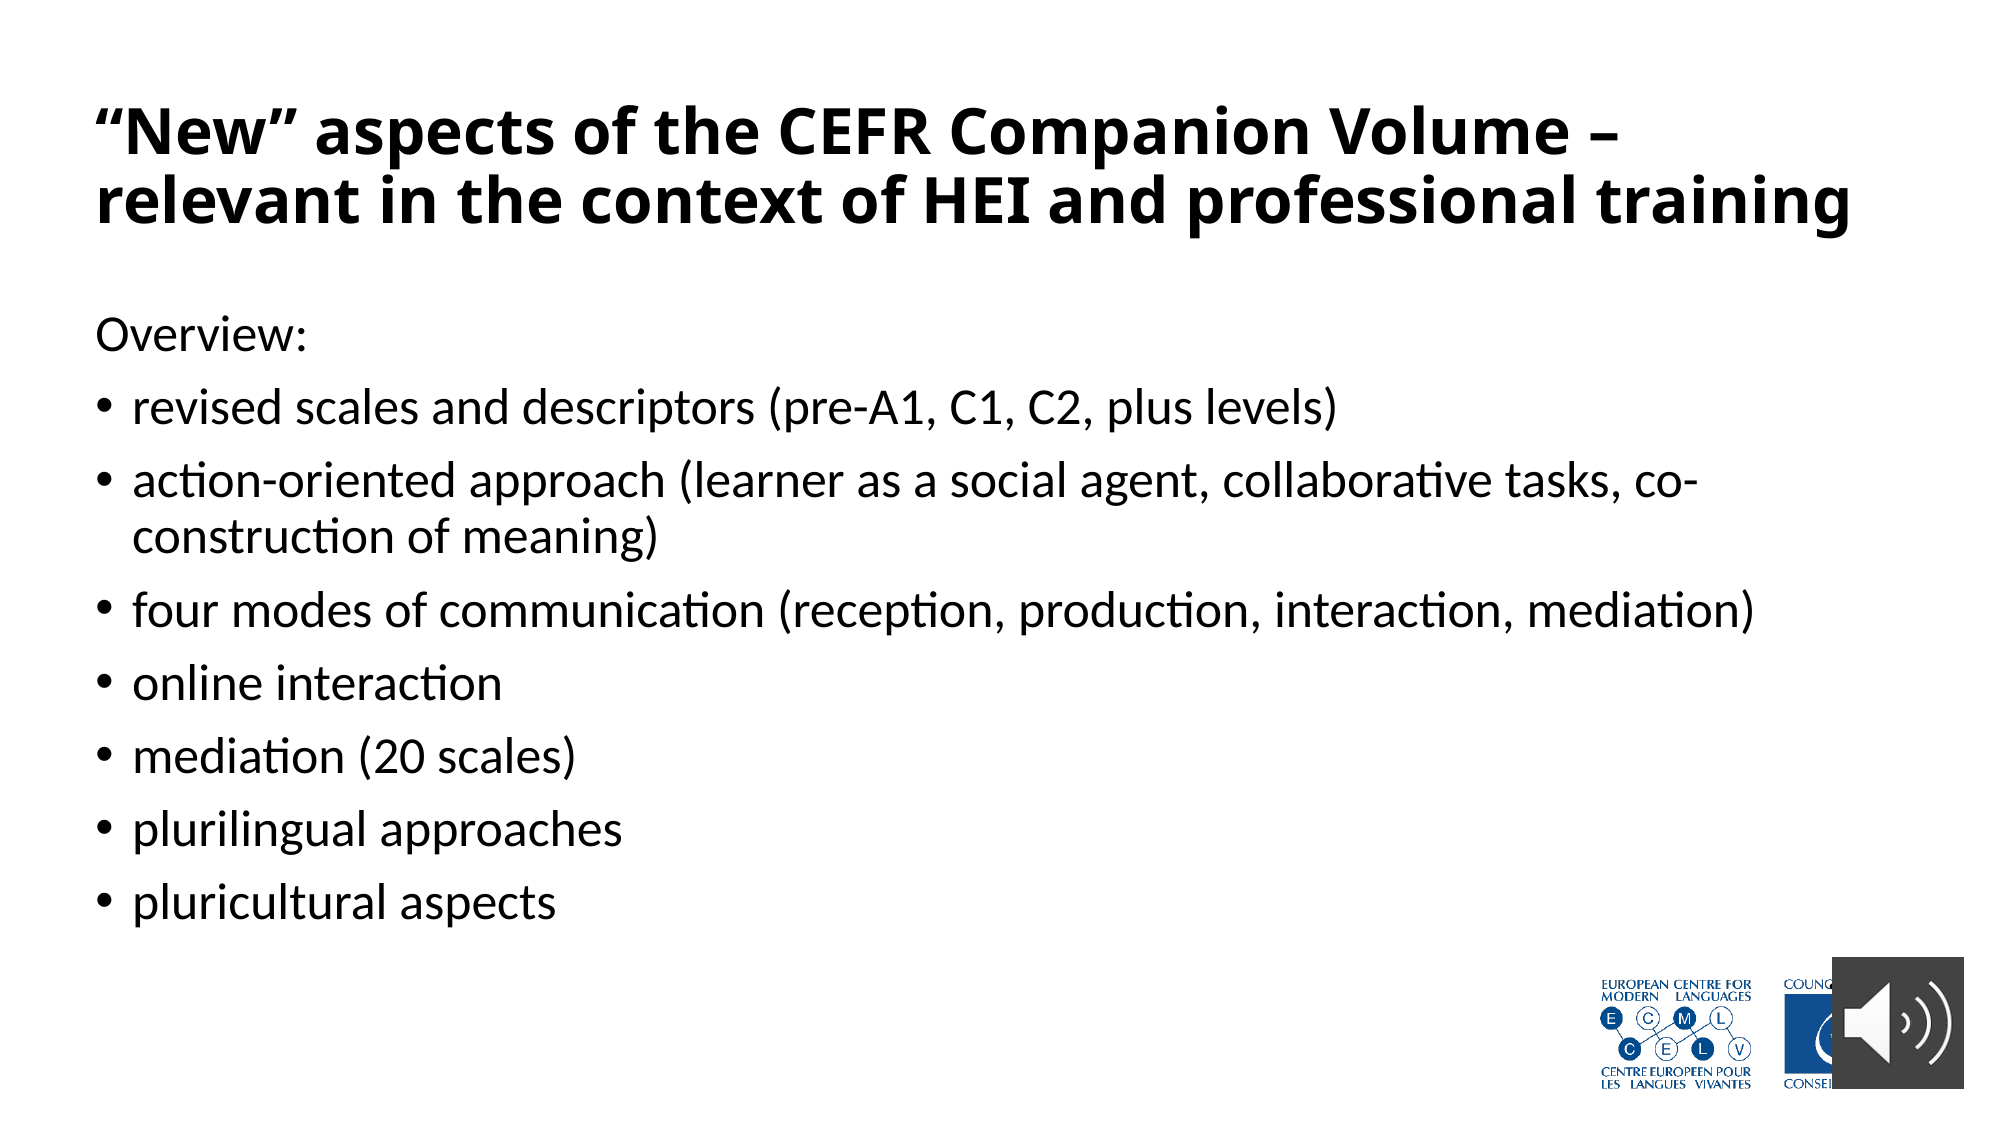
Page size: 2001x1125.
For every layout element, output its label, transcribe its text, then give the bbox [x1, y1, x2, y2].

list Overview: revised scales and descriptors (pre-A1, C1, C2, plus levels) action-oriented approach (learner as a social agent, collaborative tasks, co-construction of meaning) four modes of communication (reception, production, interaction, mediation) online interaction mediation (20 scales) plurilingual approaches pluricultural aspects … … [80, 299, 1921, 1010]
picture [1599, 956, 1965, 1090]
title “New” aspects of the CEFR Companion Volume – relevant in the context of HEI and professional training [80, 59, 1921, 278]
